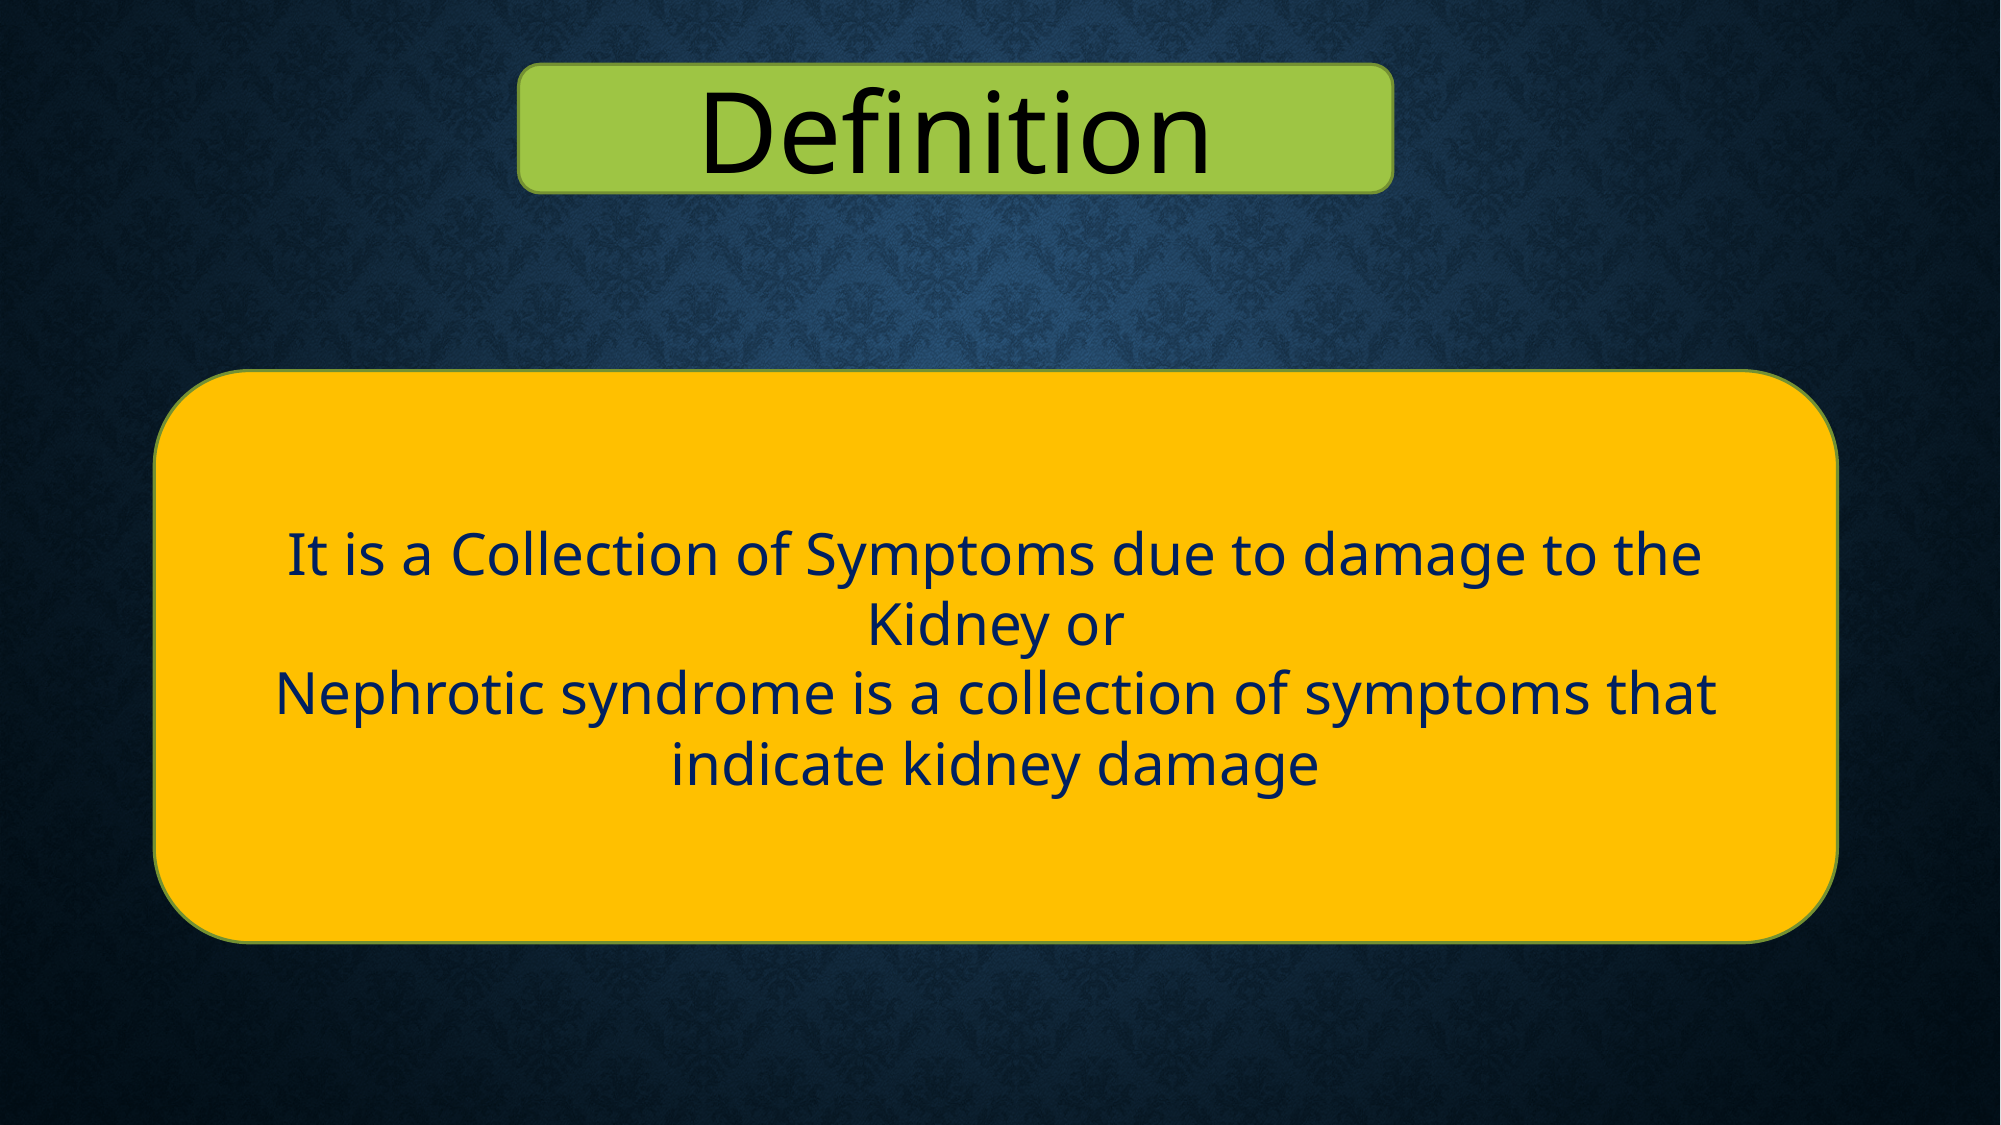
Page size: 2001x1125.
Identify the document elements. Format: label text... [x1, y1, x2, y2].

text_box It is a Collection of Symptoms due to damage to the Kidney or Nephrotic syndrome is a collection of symptoms that indicate kidney damage [152, 369, 1840, 945]
text_box Definition [516, 62, 1395, 195]
